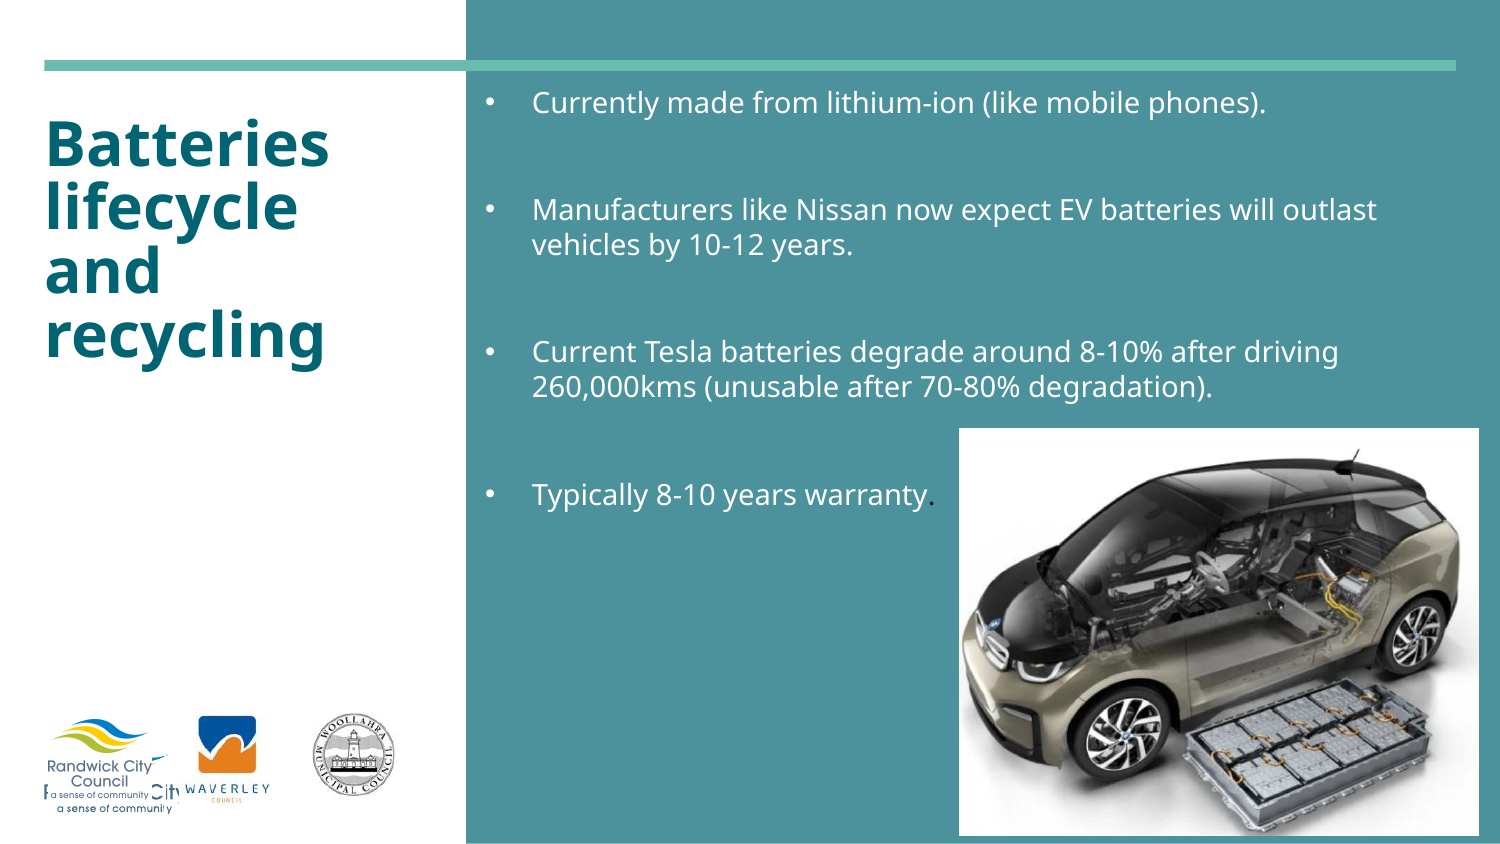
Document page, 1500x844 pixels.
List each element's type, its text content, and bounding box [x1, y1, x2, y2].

list Currently made from lithium-ion (like mobile phones). Manufacturers like Nissan now expect EV batteries will outlast vehicles by 10-12 years. Current Tesla batteries degrade around 8-10% after driving 260,000kms (unusable after 70-80% degradation). Typically 8-10 years warranty. [485, 83, 1418, 662]
title Batteries lifecycle and recycling [44, 115, 426, 310]
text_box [35, 693, 416, 827]
picture [959, 428, 1480, 837]
